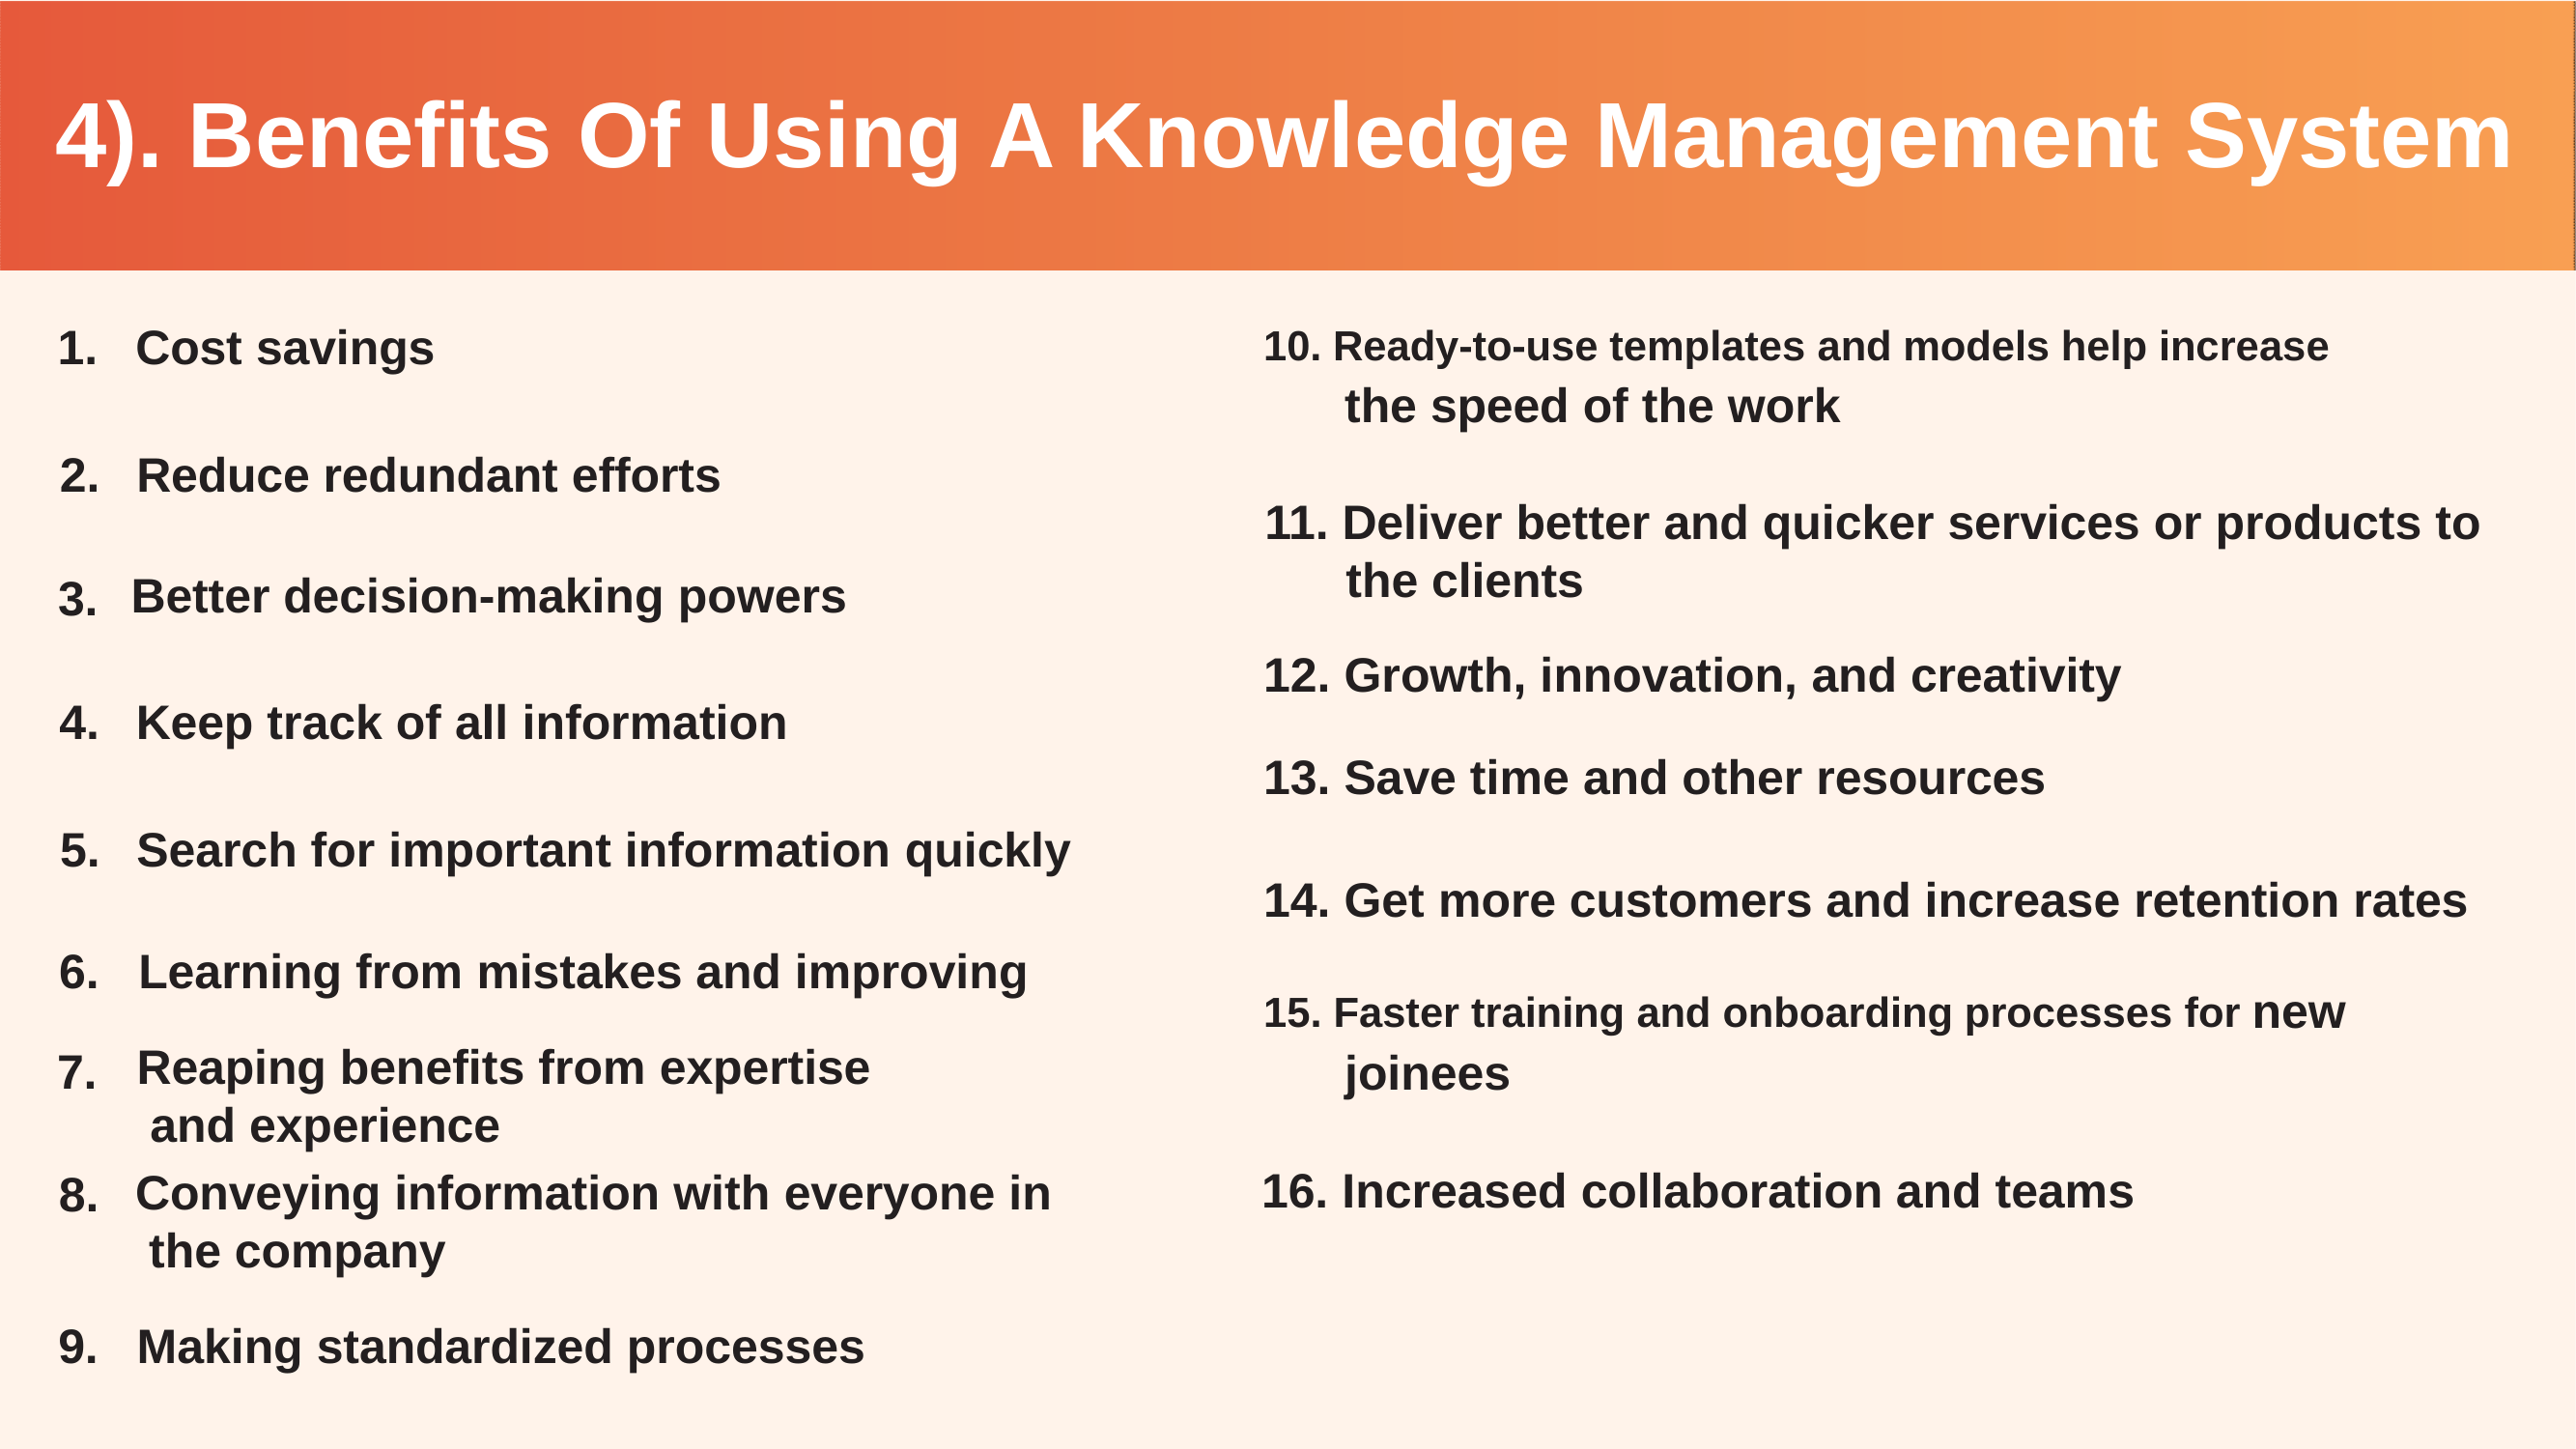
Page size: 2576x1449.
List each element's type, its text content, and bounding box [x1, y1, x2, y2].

text_box Cost savings Reduce redundant efforts [55, 314, 726, 502]
text_box 3. [55, 565, 100, 626]
text_box Better decision-making powers [128, 562, 850, 623]
text_box 6. Learning from mistakes and improving Reaping benefits from expertise and experience Conveying information with everyone in the company 9. Making standardized processes [56, 938, 1056, 1374]
picture [0, 1, 2576, 270]
text_box 10. Ready-to-use templates and models help increase the speed of the work 11. Deliver better and quicker services or products to the clients 12. Growth, innovation, and creativity 13. Save time and other resources 14. Get more customers and increase retention rates 15. Faster training and onboarding processes for new joinees 16. Increased collaboration and teams [1261, 314, 2509, 1218]
title 4). Benefits Of Using A Knowledge Management System [53, 72, 2519, 317]
text_box Keep track of all information Search for important information quickly [57, 689, 1073, 877]
